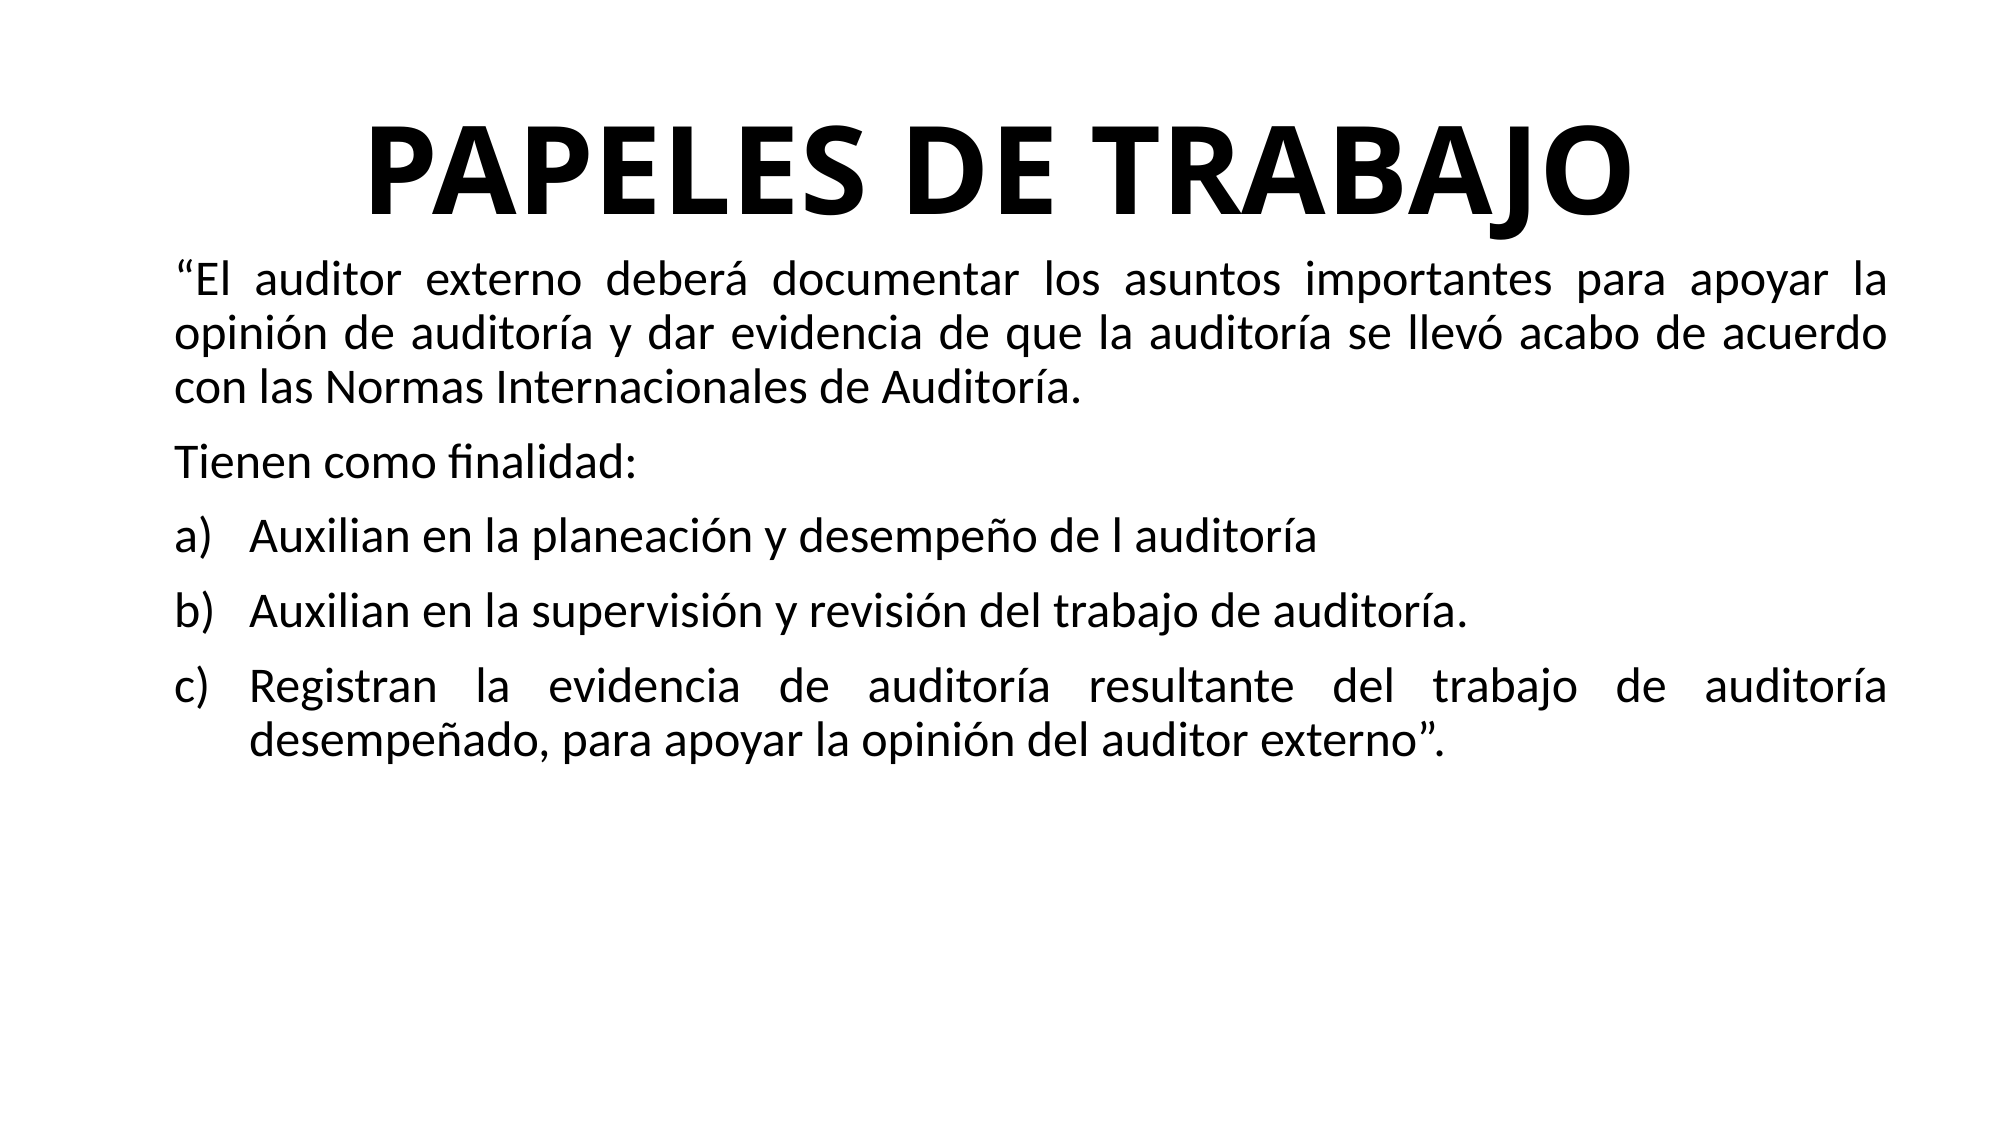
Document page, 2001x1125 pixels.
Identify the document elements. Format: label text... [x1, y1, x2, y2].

title PAPELES DE TRABAJO [249, 101, 1750, 244]
subtitle “El auditor externo deberá documentar los asuntos importantes para apoyar la opinión de auditoría y dar evidencia de que la auditoría se llevó acabo de acuerdo con las Normas Internacionales de Auditoría. Tienen como finalidad: Auxilian en la planeación y desempeño de l auditoría Auxilian en la supervisión y revisión del trabajo de auditoría. Registran la evidencia de auditoría resultante del trabajo de auditoría desempeñado, para apoyar la opinión del auditor externo”. [159, 244, 1904, 1062]
